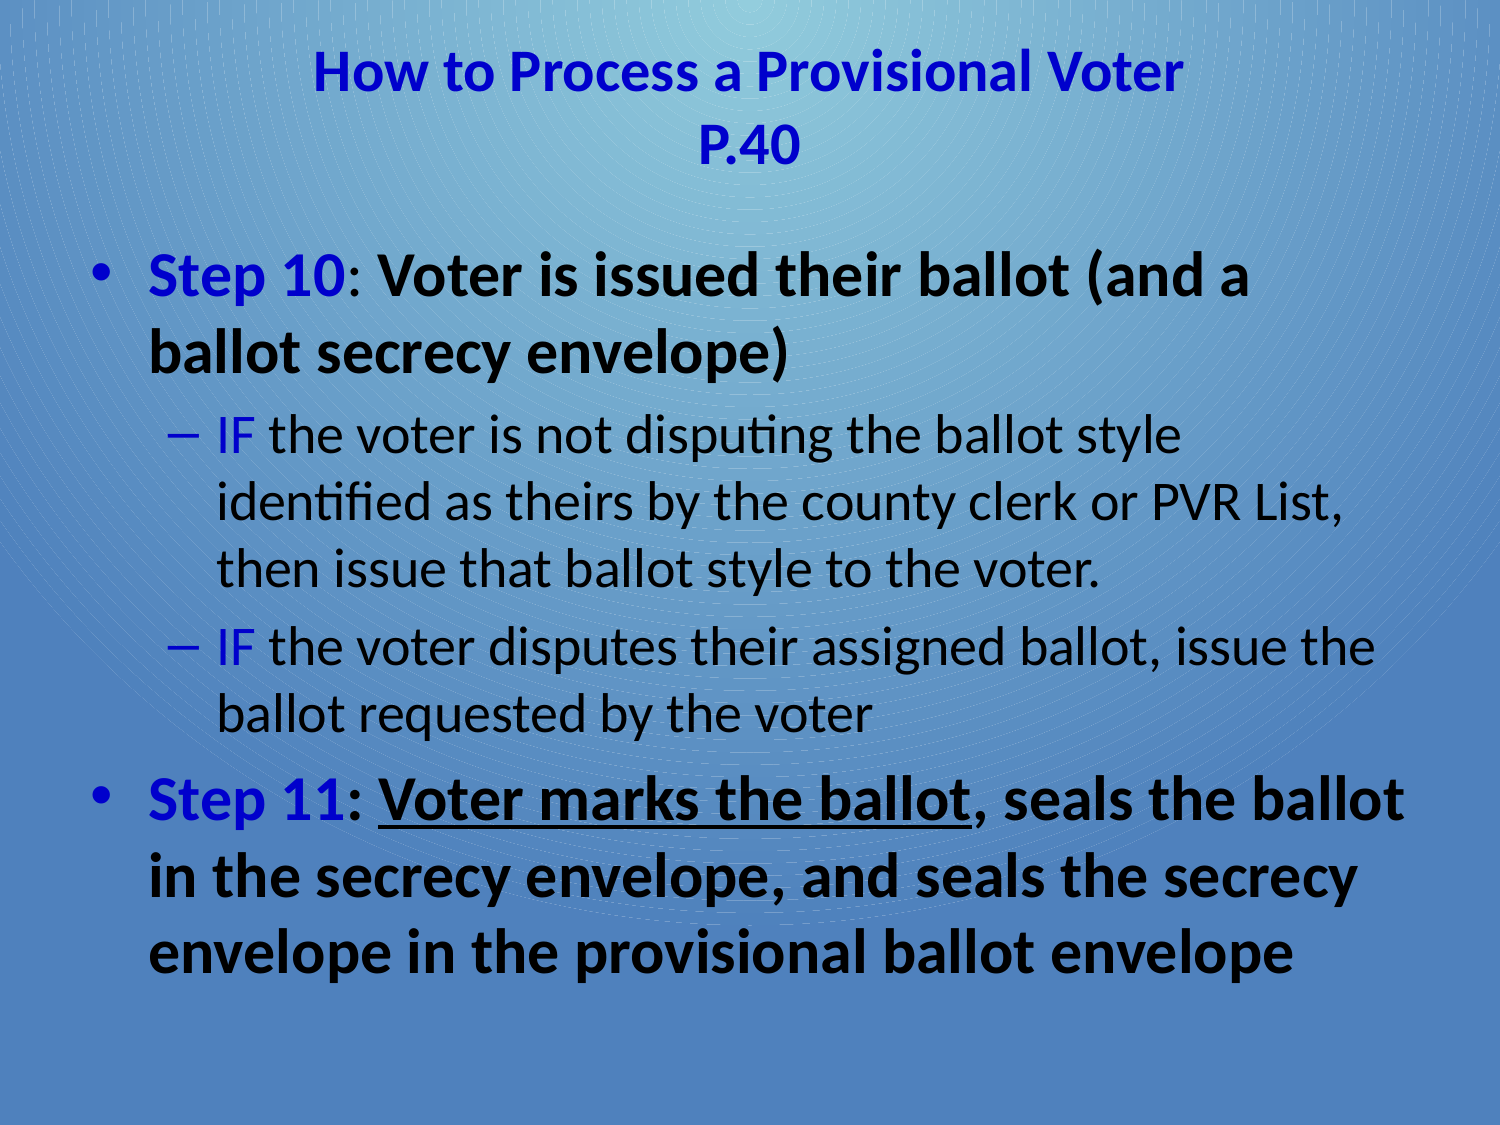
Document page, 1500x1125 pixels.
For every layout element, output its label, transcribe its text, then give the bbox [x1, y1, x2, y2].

list Step 10: Voter is issued their ballot (and a ballot secrecy envelope) IF the voter is not disputing the ballot style identified as theirs by the county clerk or PVR List, then issue that ballot style to the voter. IF the voter disputes their assigned ballot, issue the ballot requested by the voter Step 11: Voter marks the ballot, seals the ballot in the secrecy envelope, and seals the secrecy envelope in the provisional ballot envelope [75, 224, 1425, 1010]
title How to Process a Provisional Voter P.40 [75, 45, 1425, 163]
